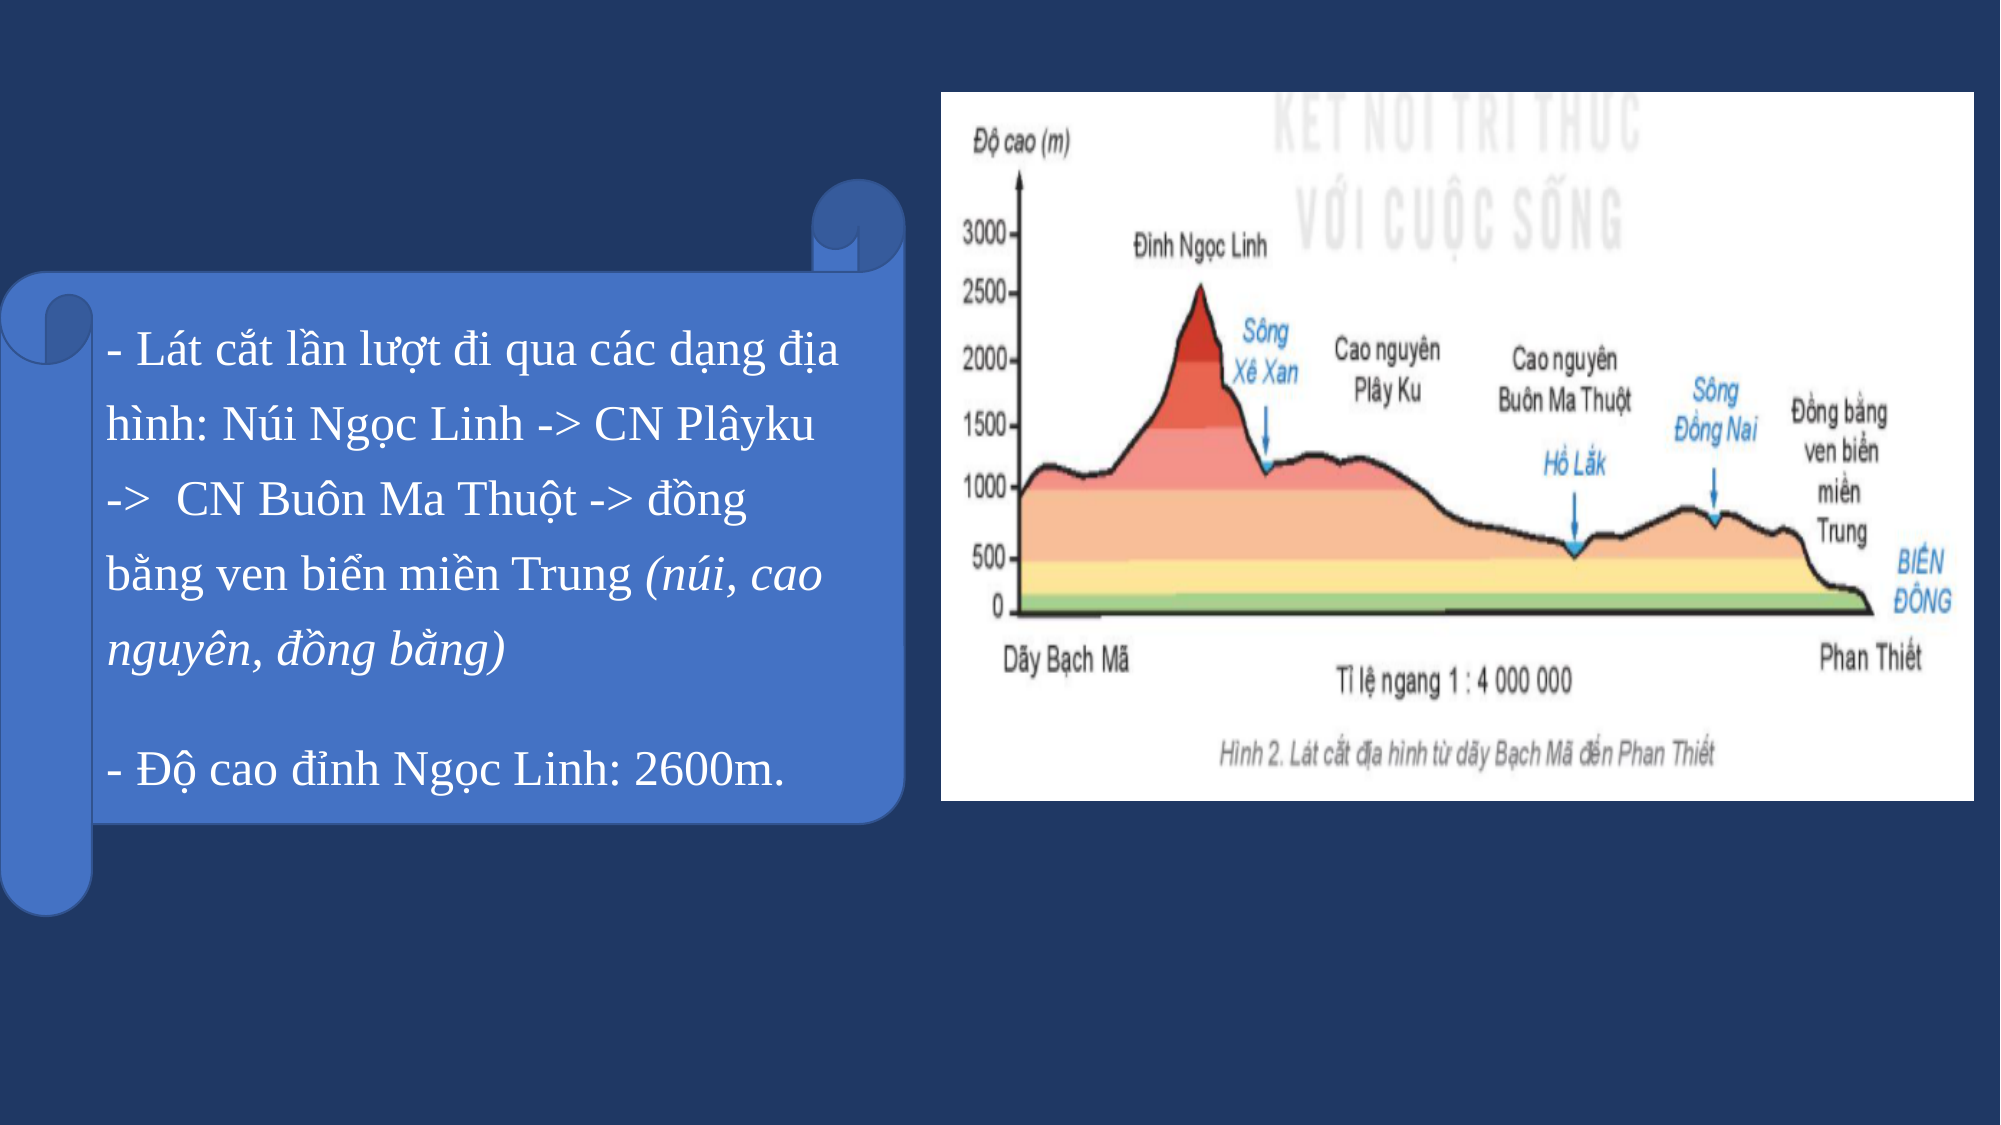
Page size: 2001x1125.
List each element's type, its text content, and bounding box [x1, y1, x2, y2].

picture [941, 92, 1974, 801]
text_box - Lát cắt lần lượt đi qua các dạng địa hình: Núi Ngọc Linh -> CN Plâyku -> CN Buôn Ma Thuột -> đồng bằng ven biển miền Trung (núi, cao nguyên, đồng bằng) - Độ cao đỉnh Ngọc Linh: 2600m. [0, 179, 905, 917]
